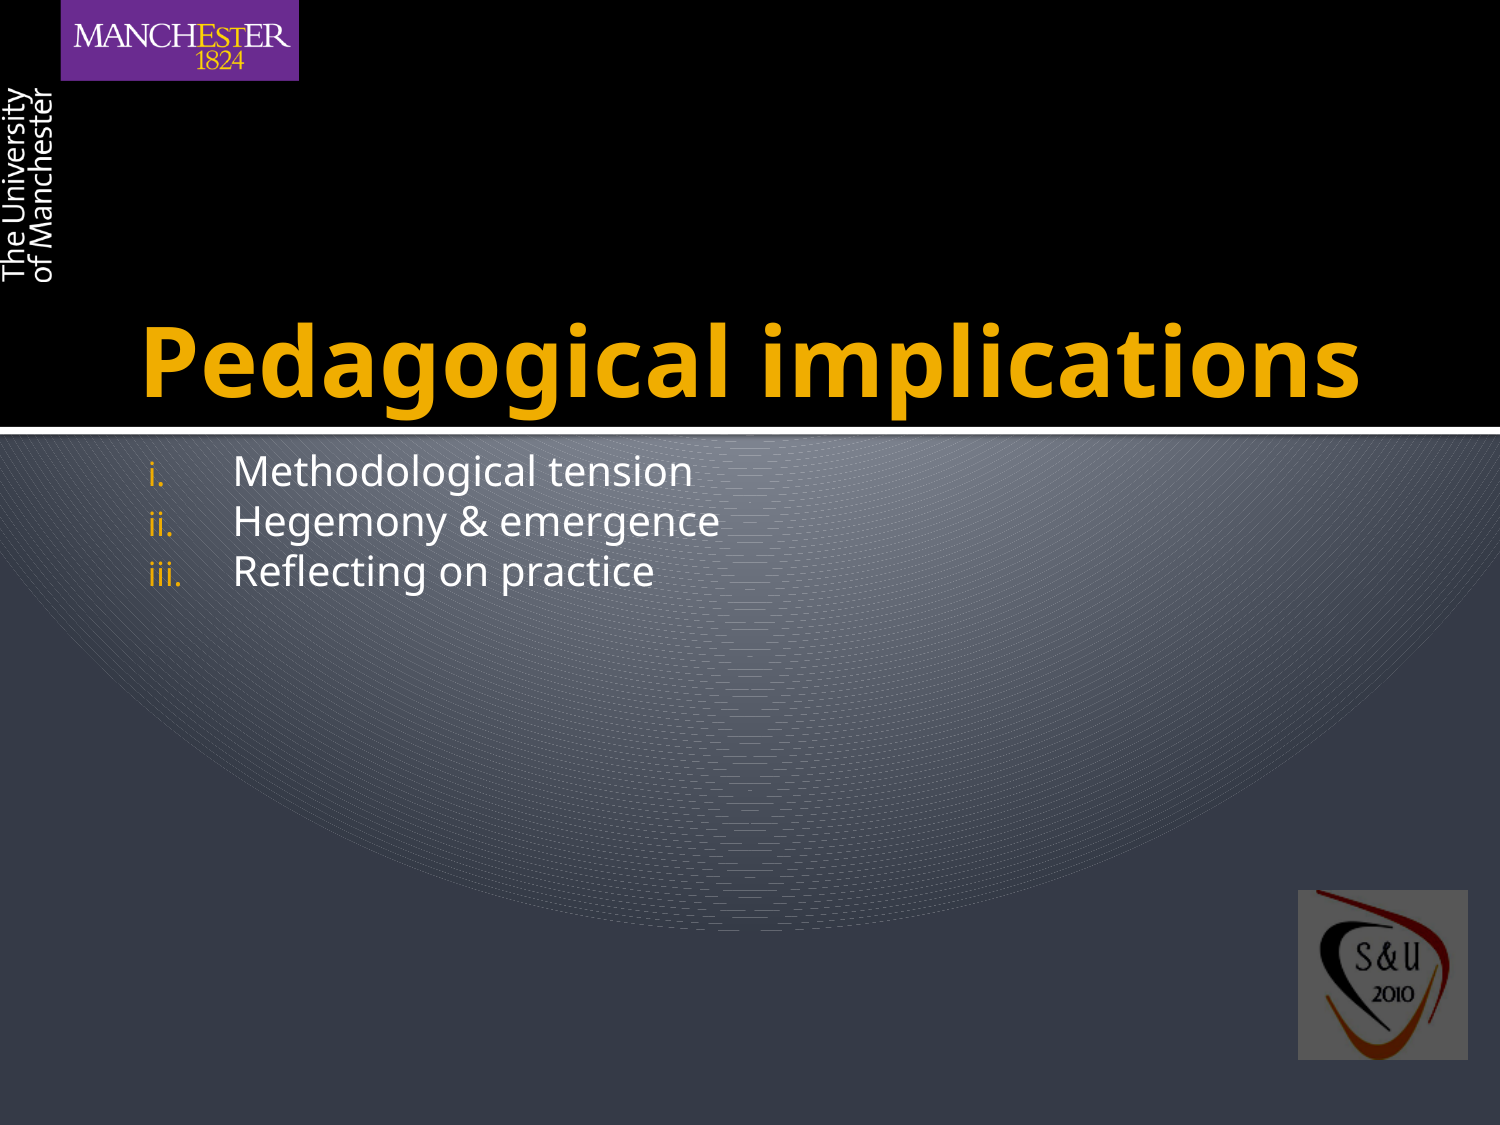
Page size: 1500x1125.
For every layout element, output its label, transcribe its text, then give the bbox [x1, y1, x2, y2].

picture [0, 0, 299, 282]
title Pedagogical implications [123, 149, 1439, 418]
list Methodological tension Hegemony & emergence Reflecting on practice [123, 444, 1440, 622]
